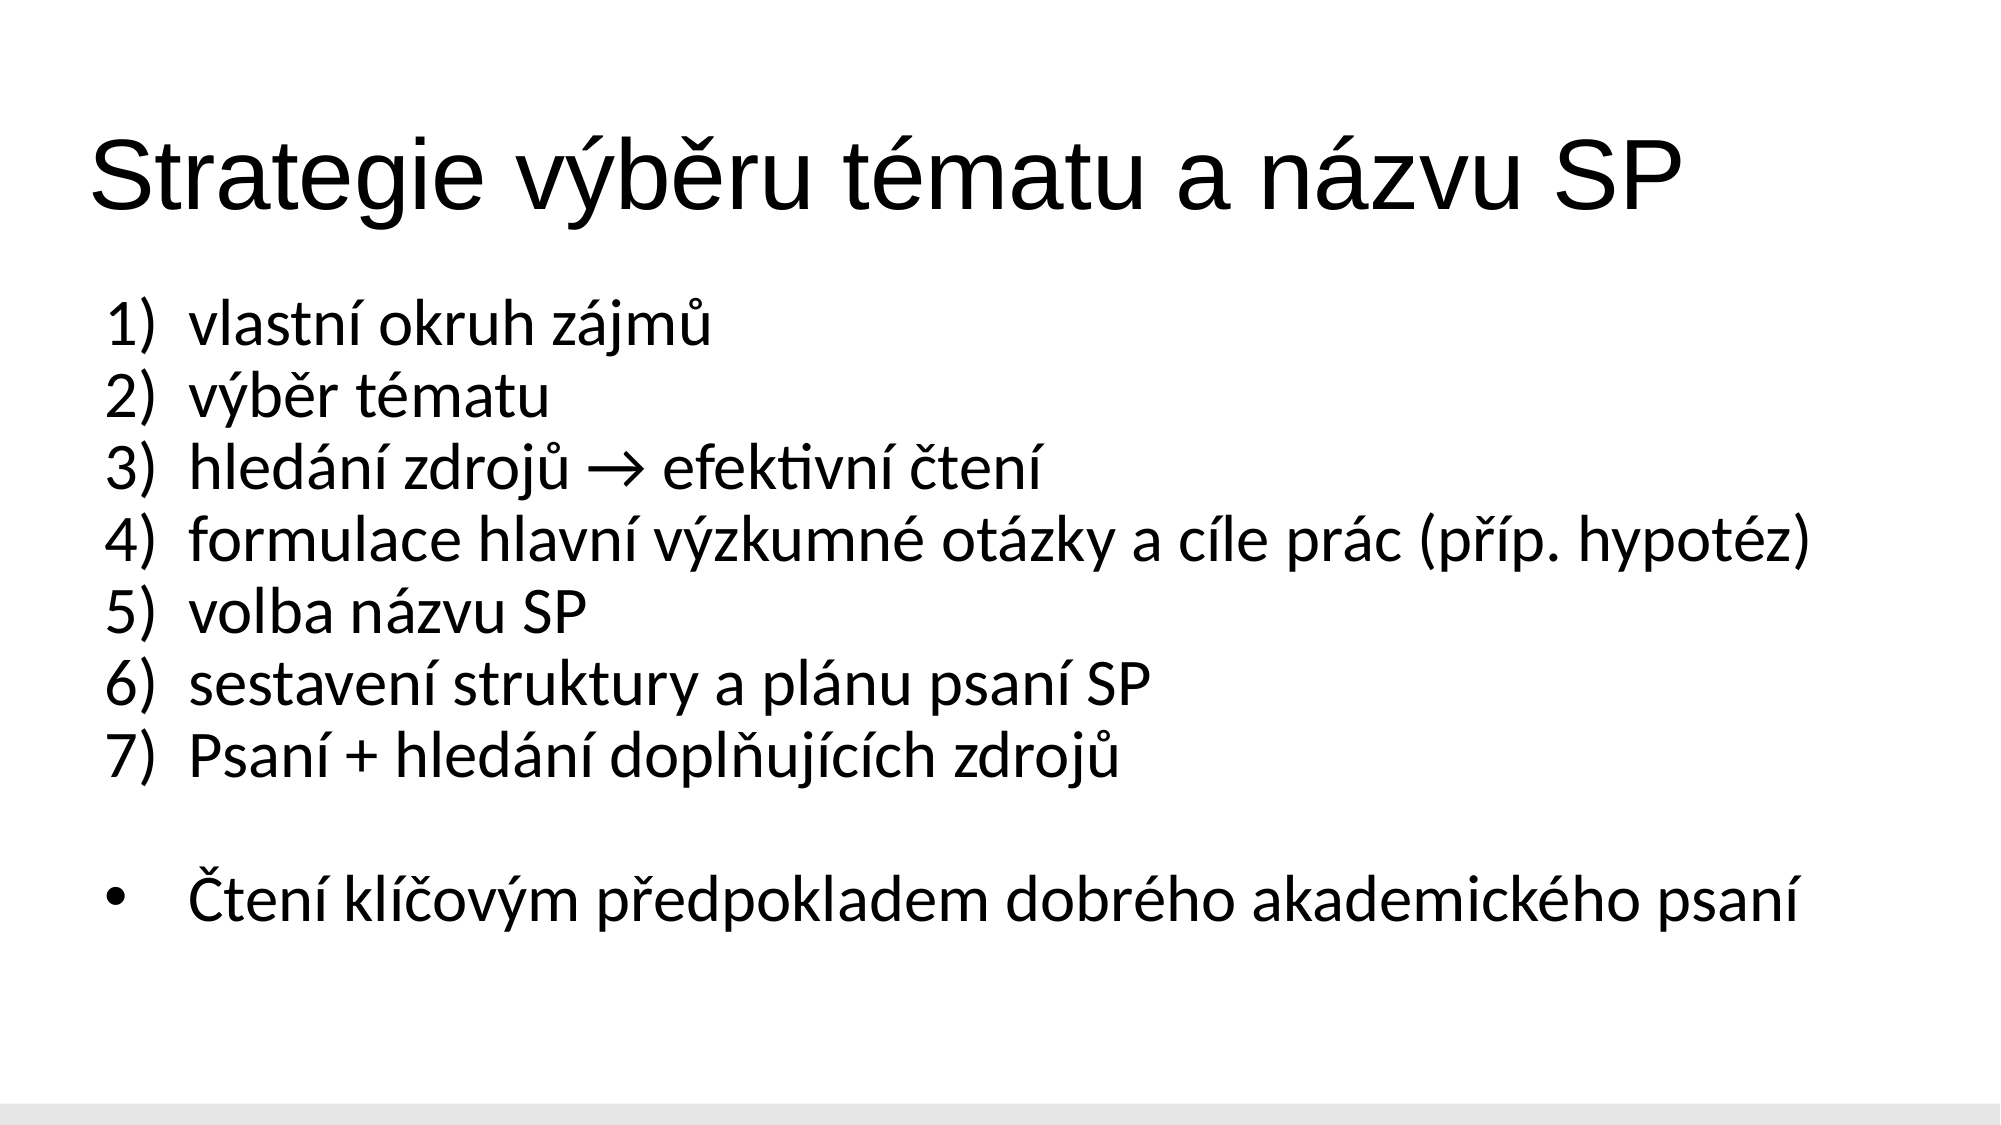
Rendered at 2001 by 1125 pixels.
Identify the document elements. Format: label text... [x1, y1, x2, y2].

list vlastní okruh zájmů výběr tématu hledání zdrojů → efektivní čtení formulace hlavní výzkumné otázky a cíle prác (příp. hypotéz) volba názvu SP sestavení struktury a plánu psaní SP Psaní + hledání doplňujících zdrojů Čtení klíčovým předpokladem dobrého akademického psaní [68, 267, 1932, 1002]
title Strategie výběru tématu a názvu SP [68, 69, 1932, 251]
